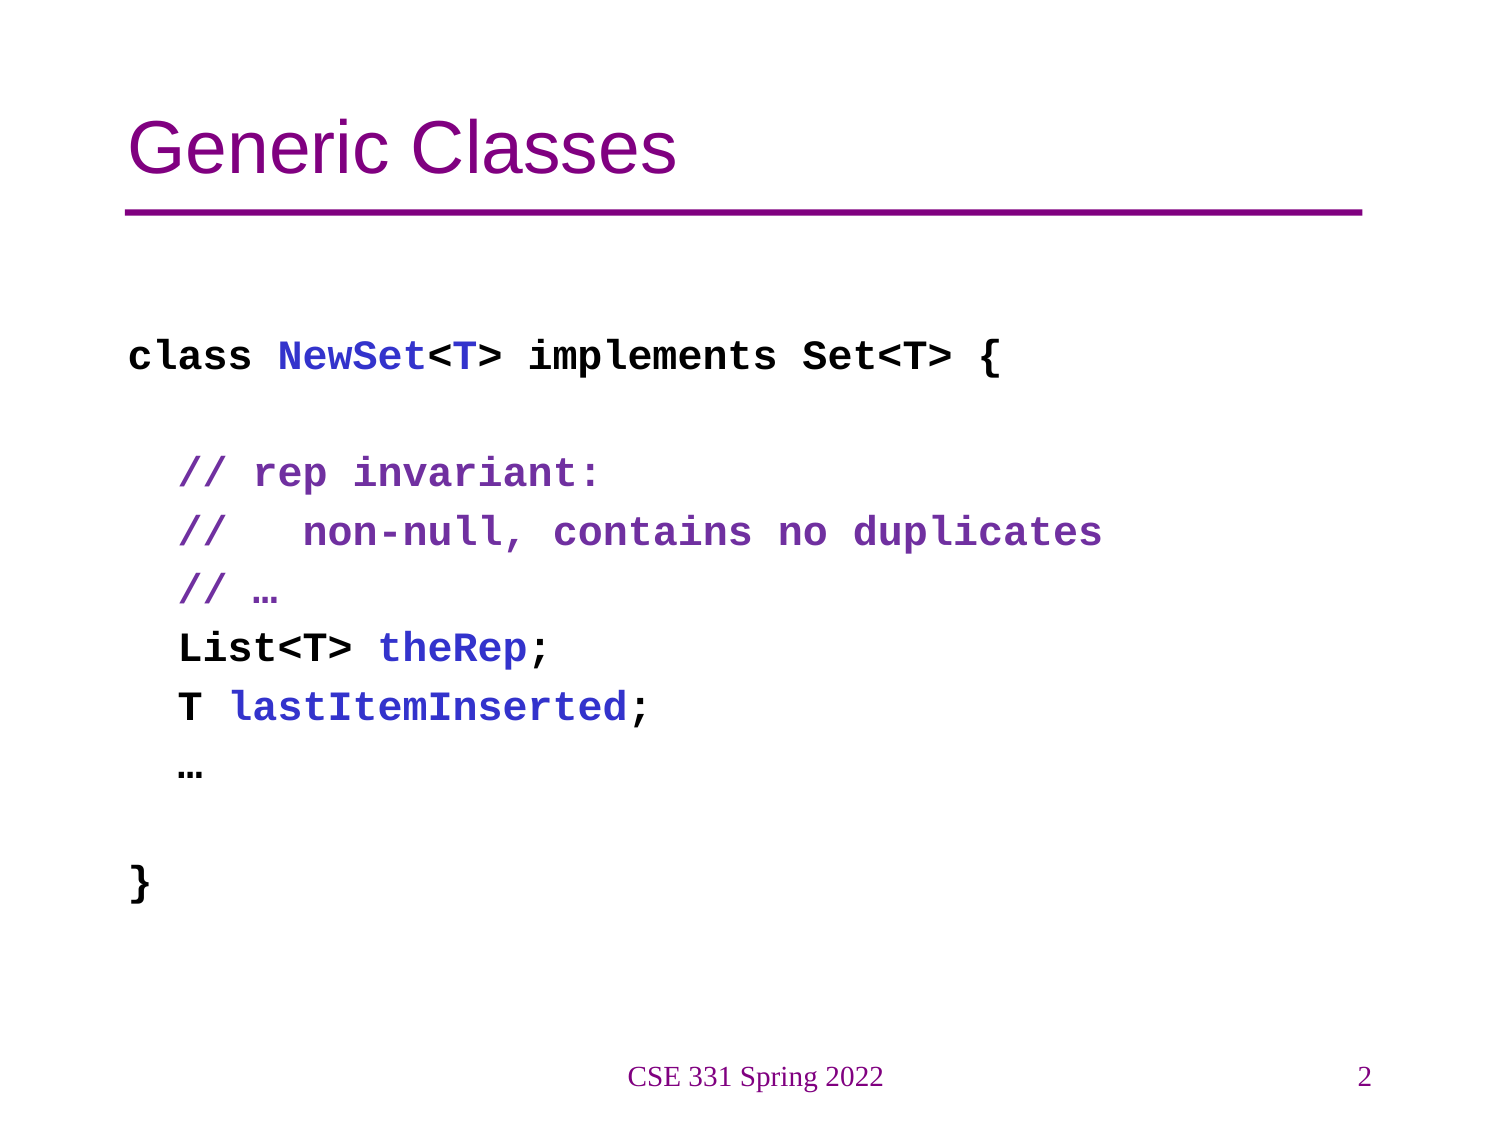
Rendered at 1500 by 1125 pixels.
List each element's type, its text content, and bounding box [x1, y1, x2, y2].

slide_number 2 [1074, 1049, 1388, 1125]
title Generic Classes [112, 50, 1388, 238]
list class NewSet<T> implements Set<T> { // rep invariant: // non-null, contains no duplicates // … List<T> theRep; T lastItemInserted; … } [112, 262, 1388, 1000]
footer CSE 331 Spring 2022 [474, 1049, 1038, 1125]
